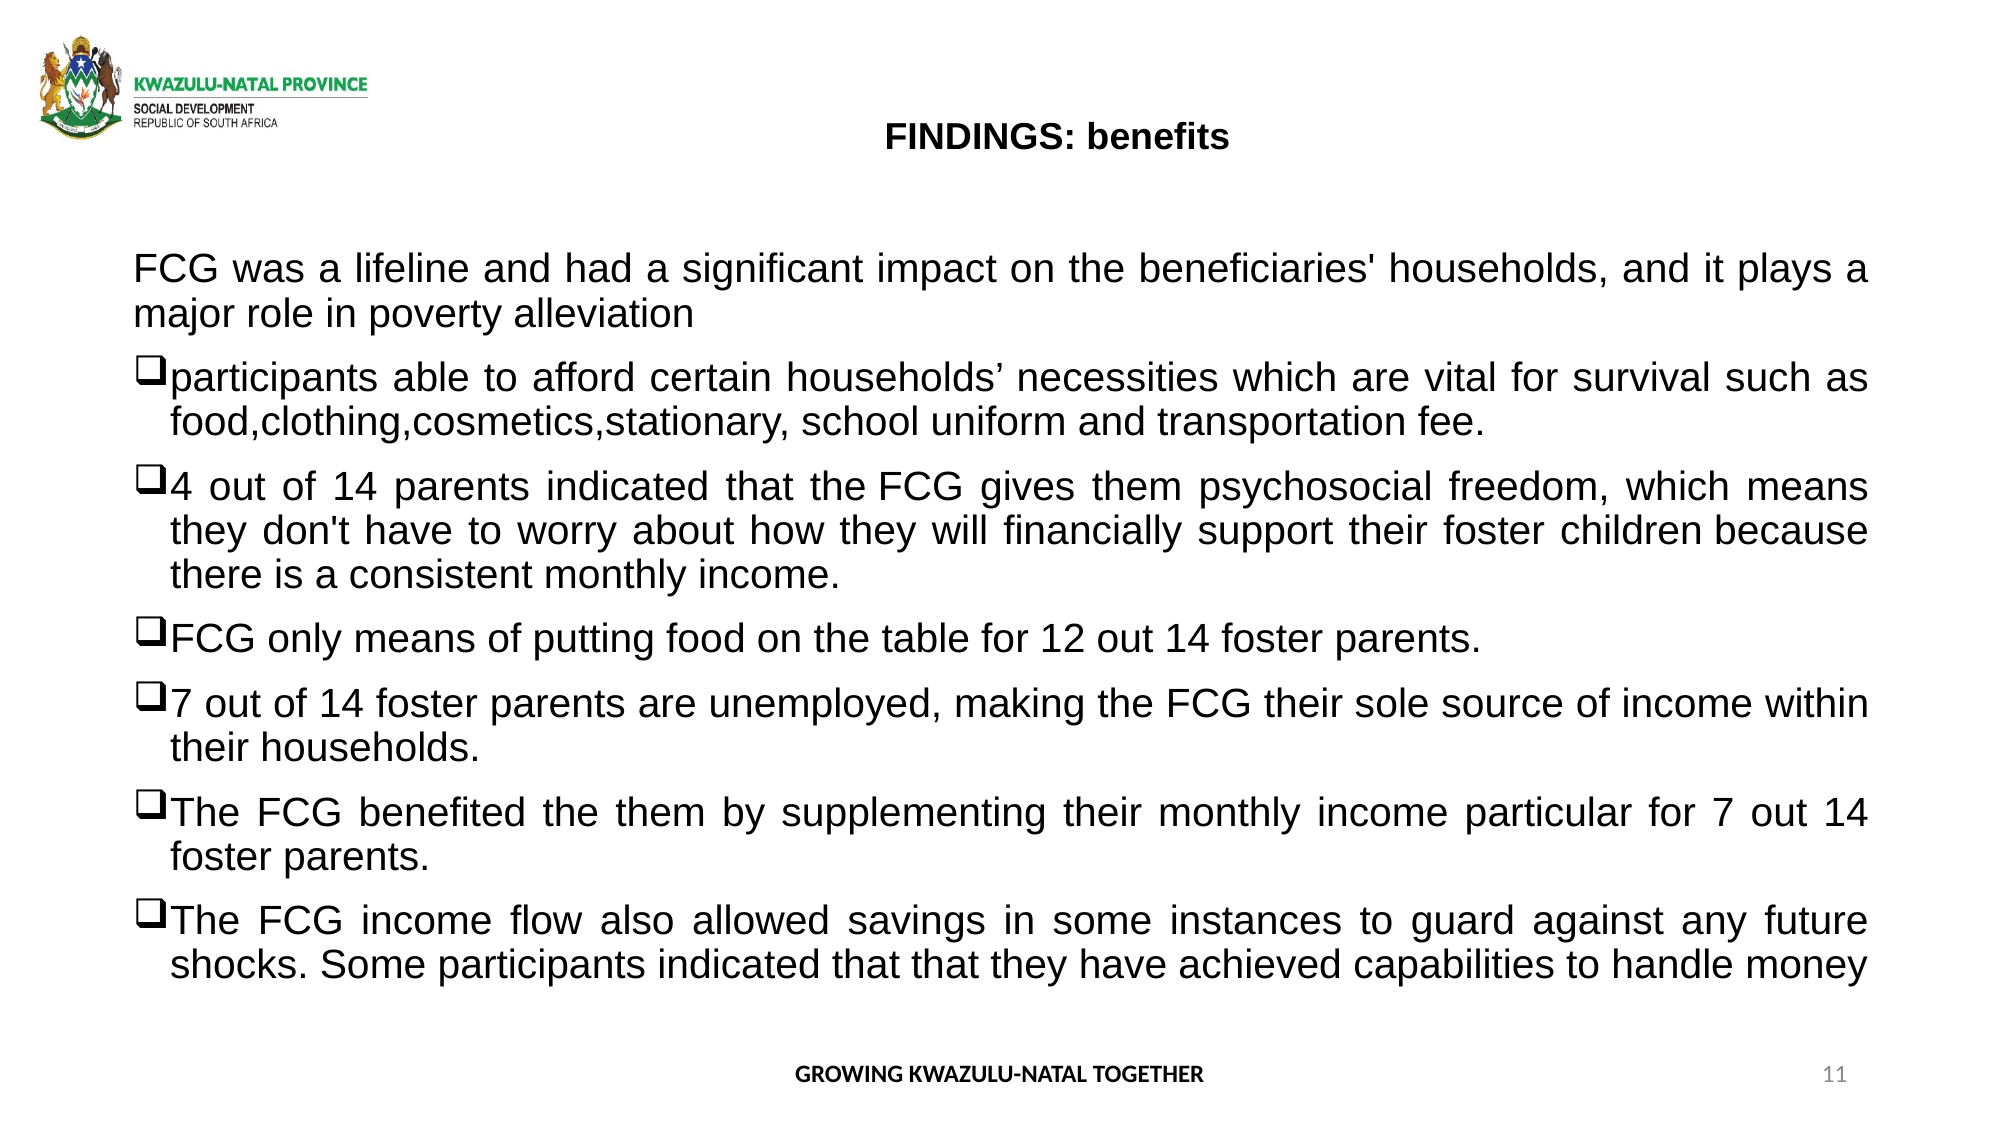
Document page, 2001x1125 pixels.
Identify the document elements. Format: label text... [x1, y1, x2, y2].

slide_number 11 [1412, 1042, 1863, 1103]
title FINDINGS: benefits [368, 100, 1768, 180]
footer GROWING KWAZULU-NATAL TOGETHER GROWING KWAZULU-NATAL TOGETHER [662, 1042, 1338, 1103]
picture [38, 34, 369, 141]
list FCG was a lifeline and had a significant impact on the beneficiaries' households, and it plays a major role in poverty alleviation participants able to afford certain households’ necessities which are vital for survival such as food,clothing,cosmetics,stationary, school uniform and transportation fee. 4 out of 14 parents indicated that the FCG gives them psychosocial freedom, which means they don't have to worry about how they will financially support their foster children because there is a consistent monthly income. FCG only means of putting food on the table for 12 out 14 foster parents. 7 out of 14 foster parents are unemployed, making the FCG their sole source of income within their households. The FCG benefited the them by supplementing their monthly income particular for 7 out 14 foster parents. The FCG income flow also allowed savings in some instances to guard against any future shocks. Some participants indicated that that they have achieved capabilities to handle money [118, 180, 1887, 1008]
